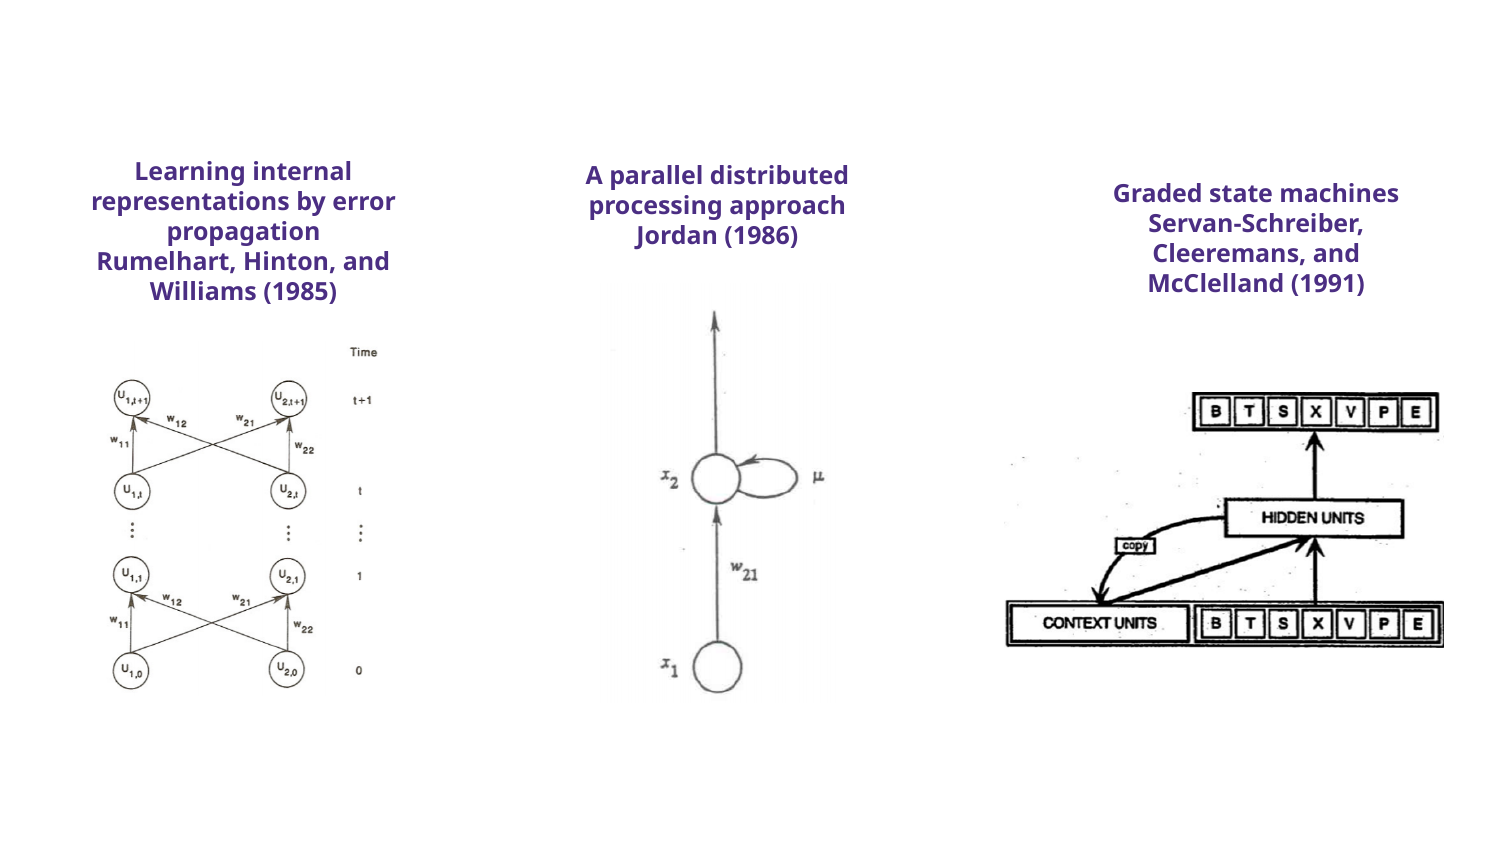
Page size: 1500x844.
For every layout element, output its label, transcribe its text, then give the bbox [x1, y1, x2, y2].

picture [1004, 391, 1444, 649]
title Graded state machines Servan-Schreiber, Cleeremans, and McClelland (1991) [1069, 162, 1444, 318]
title A parallel distributed processing approach Jordan (1986) [530, 144, 905, 305]
title Learning internal representations by error propagation Rumelhart, Hinton, and Williams (1985) [56, 140, 431, 337]
picture [104, 341, 383, 696]
picture [599, 283, 836, 704]
